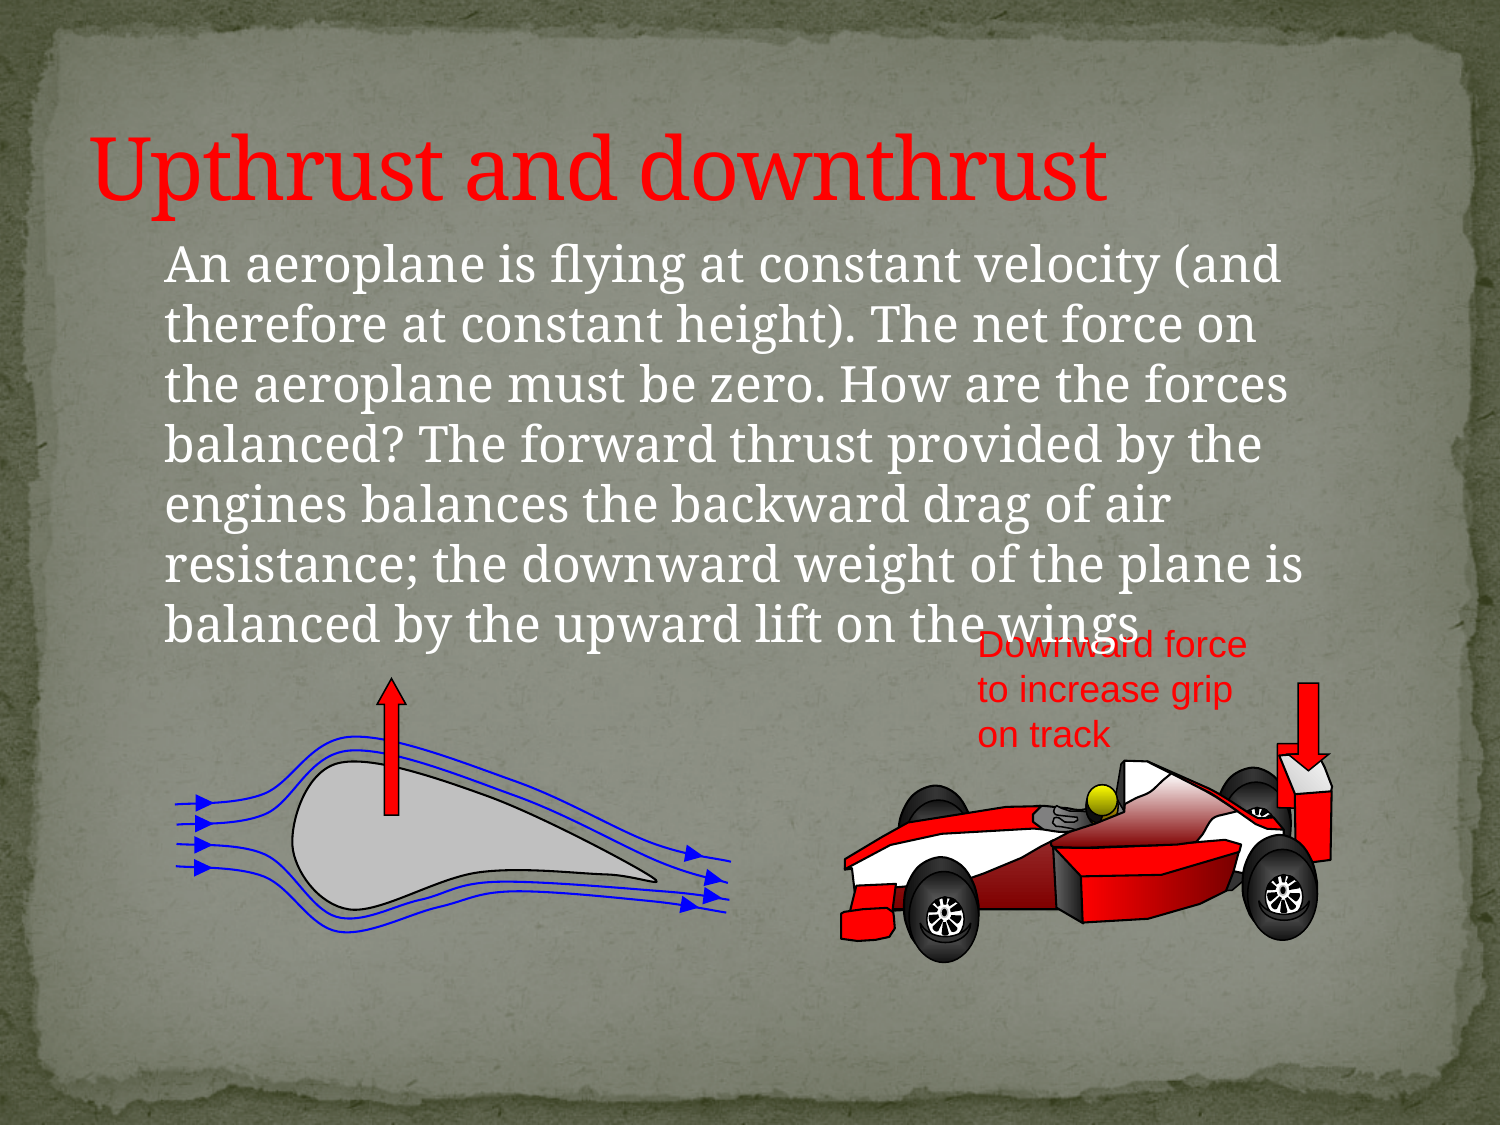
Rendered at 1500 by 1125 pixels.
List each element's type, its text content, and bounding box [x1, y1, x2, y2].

text_box An aeroplane is flying at constant velocity (and therefore at constant height). The net force on the aeroplane must be zero. How are the forces balanced? The forward thrust provided by the engines balances the backward drag of air resistance; the downward weight of the plane is balanced by the upward lift on the wings [150, 224, 1325, 660]
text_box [178, 616, 1330, 960]
title Upthrust and downthrust [74, 24, 1425, 225]
